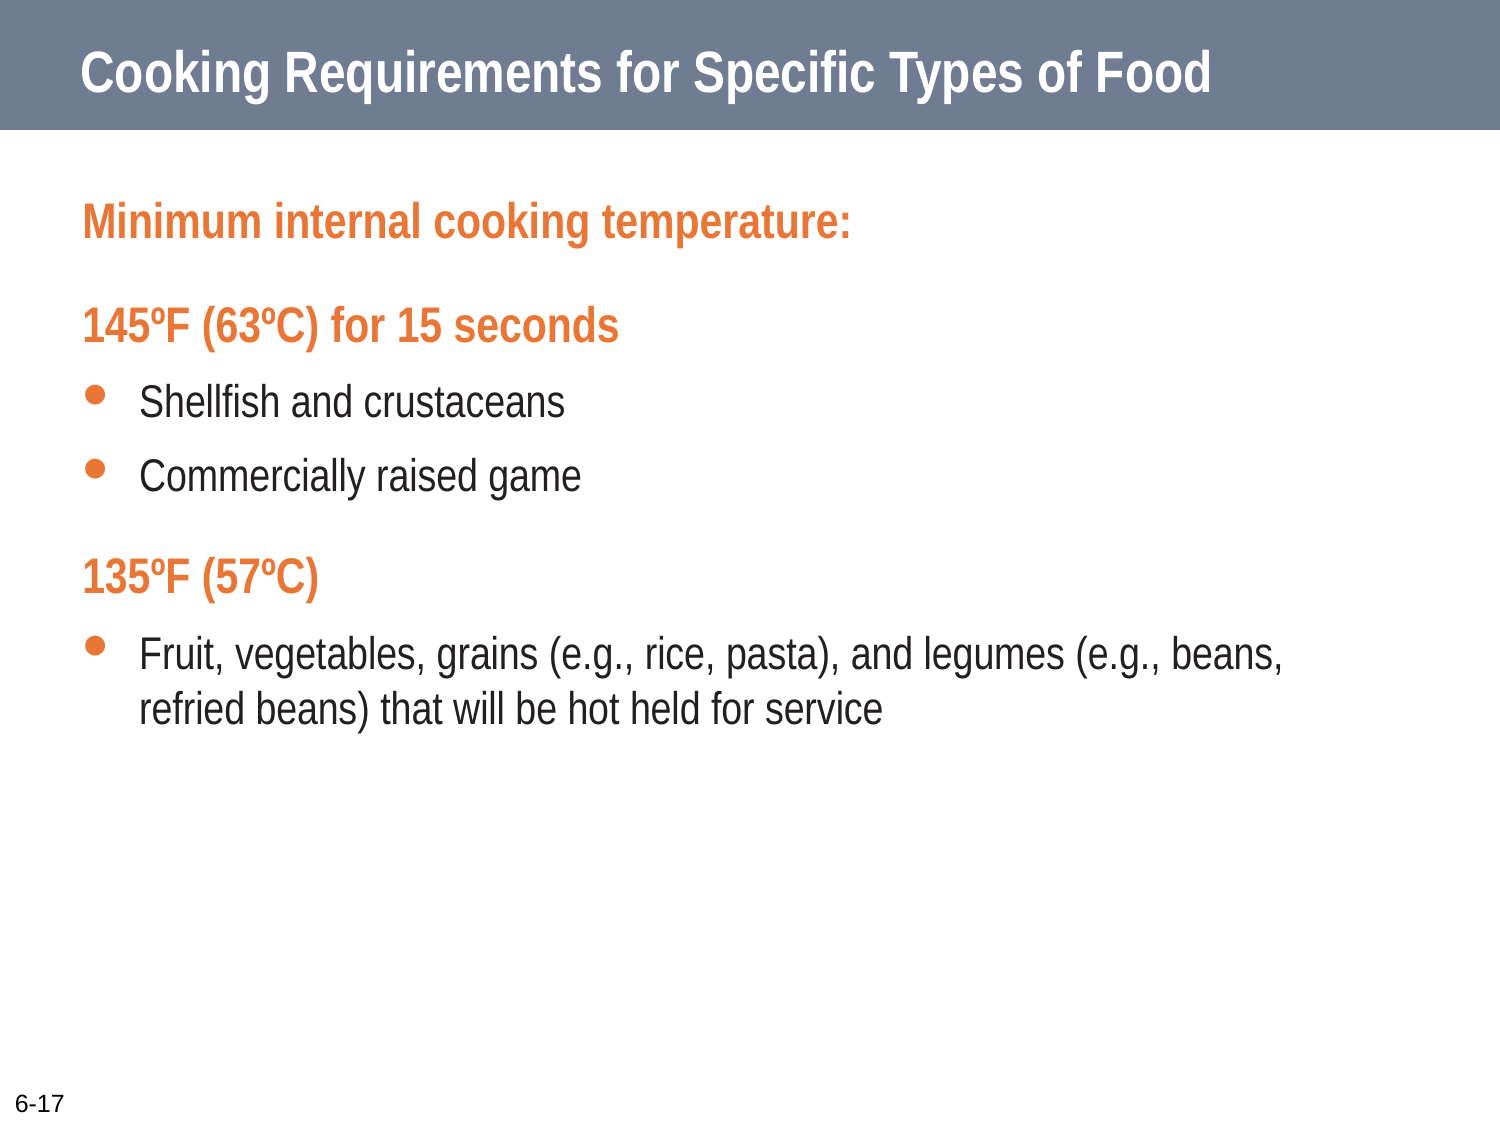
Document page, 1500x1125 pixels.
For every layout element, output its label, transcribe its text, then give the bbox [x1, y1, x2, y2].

text_box 6-17 [0, 1080, 94, 1125]
list Minimum internal cooking temperature: 145ºF (63ºC) for 15 seconds Shellfish and crustaceans Commercially raised game 135ºF (57ºC) Fruit, vegetables, grains (e.g., rice, pasta), and legumes (e.g., beans, refried beans) that will be hot held for service [67, 187, 1416, 1005]
title Cooking Requirements for Specific Types of Food [65, 26, 1429, 112]
